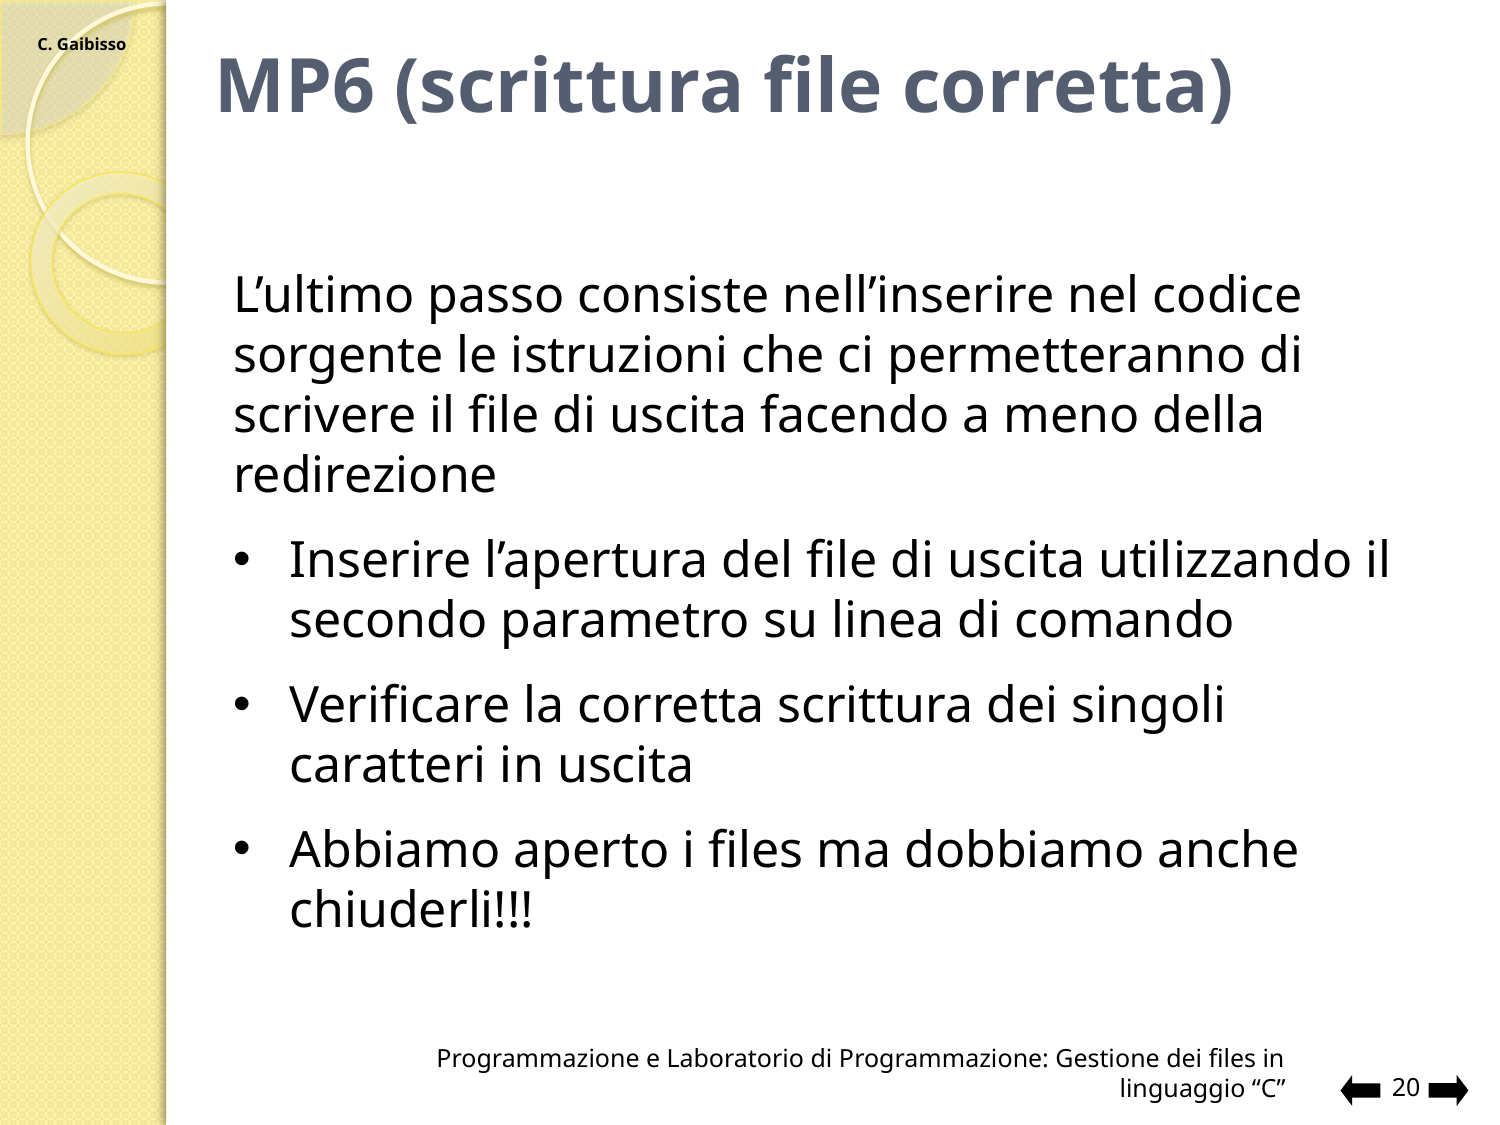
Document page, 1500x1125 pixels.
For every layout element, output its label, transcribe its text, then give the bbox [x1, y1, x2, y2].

slide_number 20 [1324, 1034, 1488, 1113]
title MP6 (scrittura file corretta) [199, 29, 1430, 136]
text_box L’ultimo passo consiste nell’inserire nel codice sorgente le istruzioni che ci permetteranno di scrivere il file di uscita facendo a meno della redirezione Inserire l’apertura del file di uscita utilizzando il secondo parametro su linea di comando Verificare la corretta scrittura dei singoli caratteri in uscita Abbiamo aperto i files ma dobbiamo anche chiuderli!!! [218, 255, 1451, 946]
footer Programmazione e Laboratorio di Programmazione: Gestione dei files in linguaggio “C” [301, 1031, 1301, 1111]
